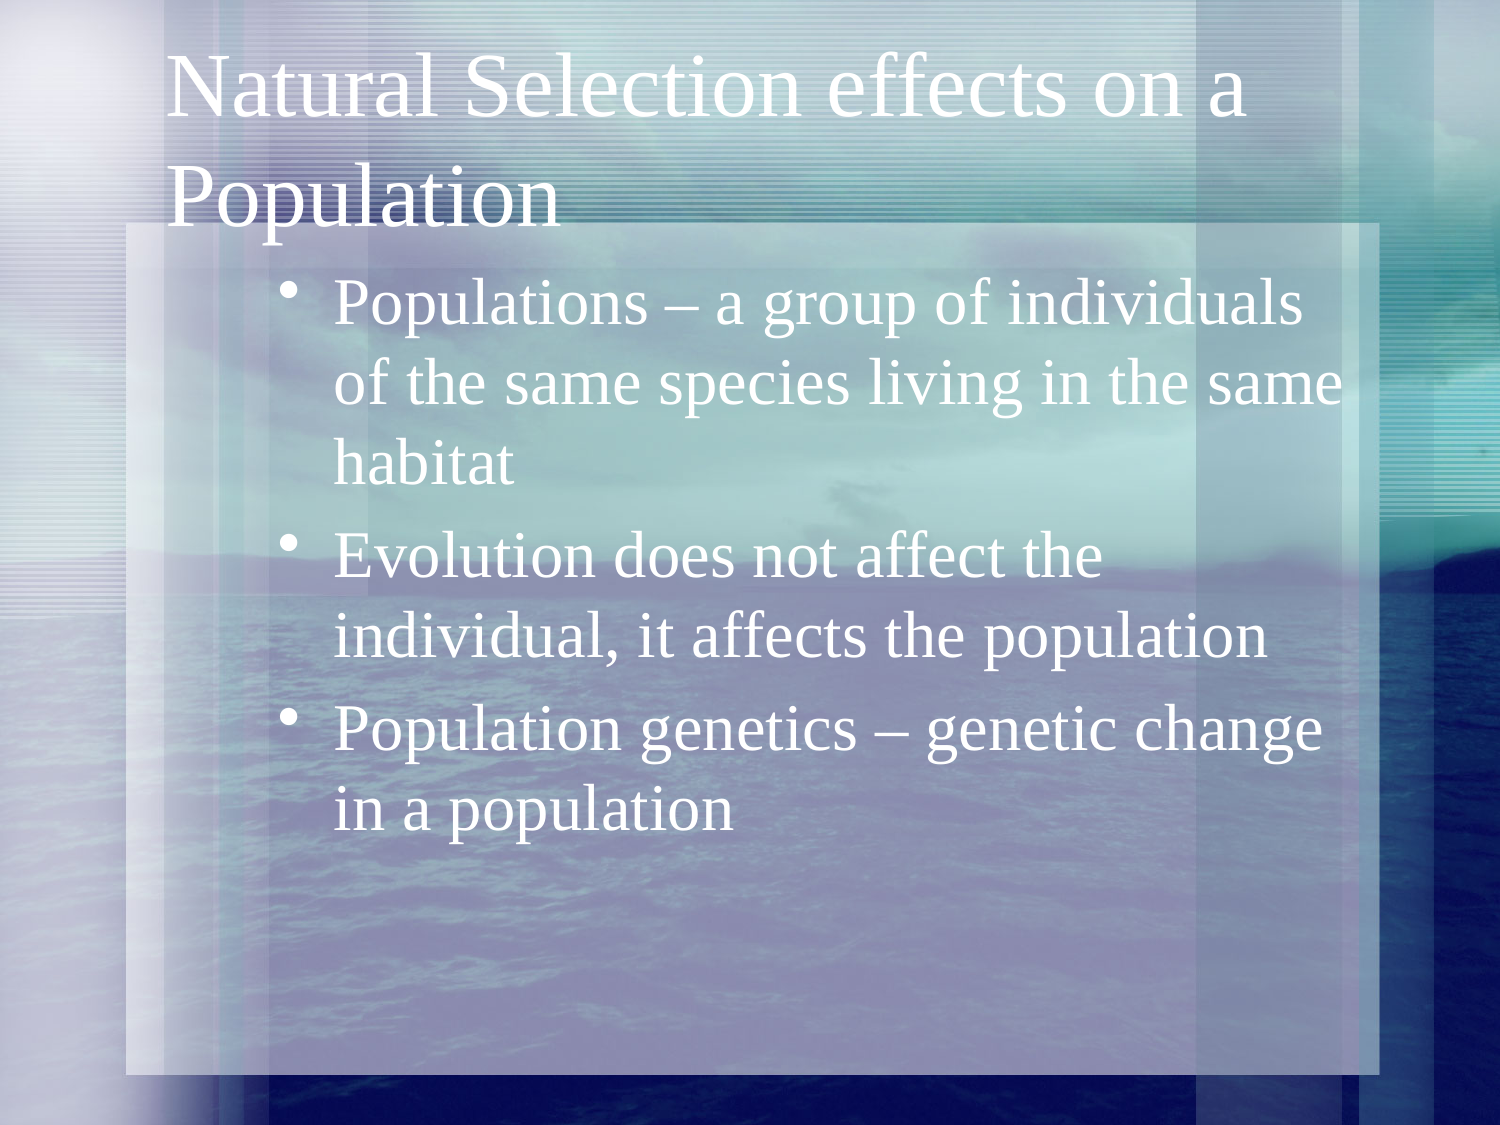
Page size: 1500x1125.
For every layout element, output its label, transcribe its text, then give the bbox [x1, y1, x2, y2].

title Natural Selection effects on a Population [149, 44, 1463, 226]
list Populations – a group of individuals of the same species living in the same habitat Evolution does not affect the individual, it affects the population Population genetics – genetic change in a population [262, 249, 1363, 1006]
picture [0, 0, 1500, 1125]
